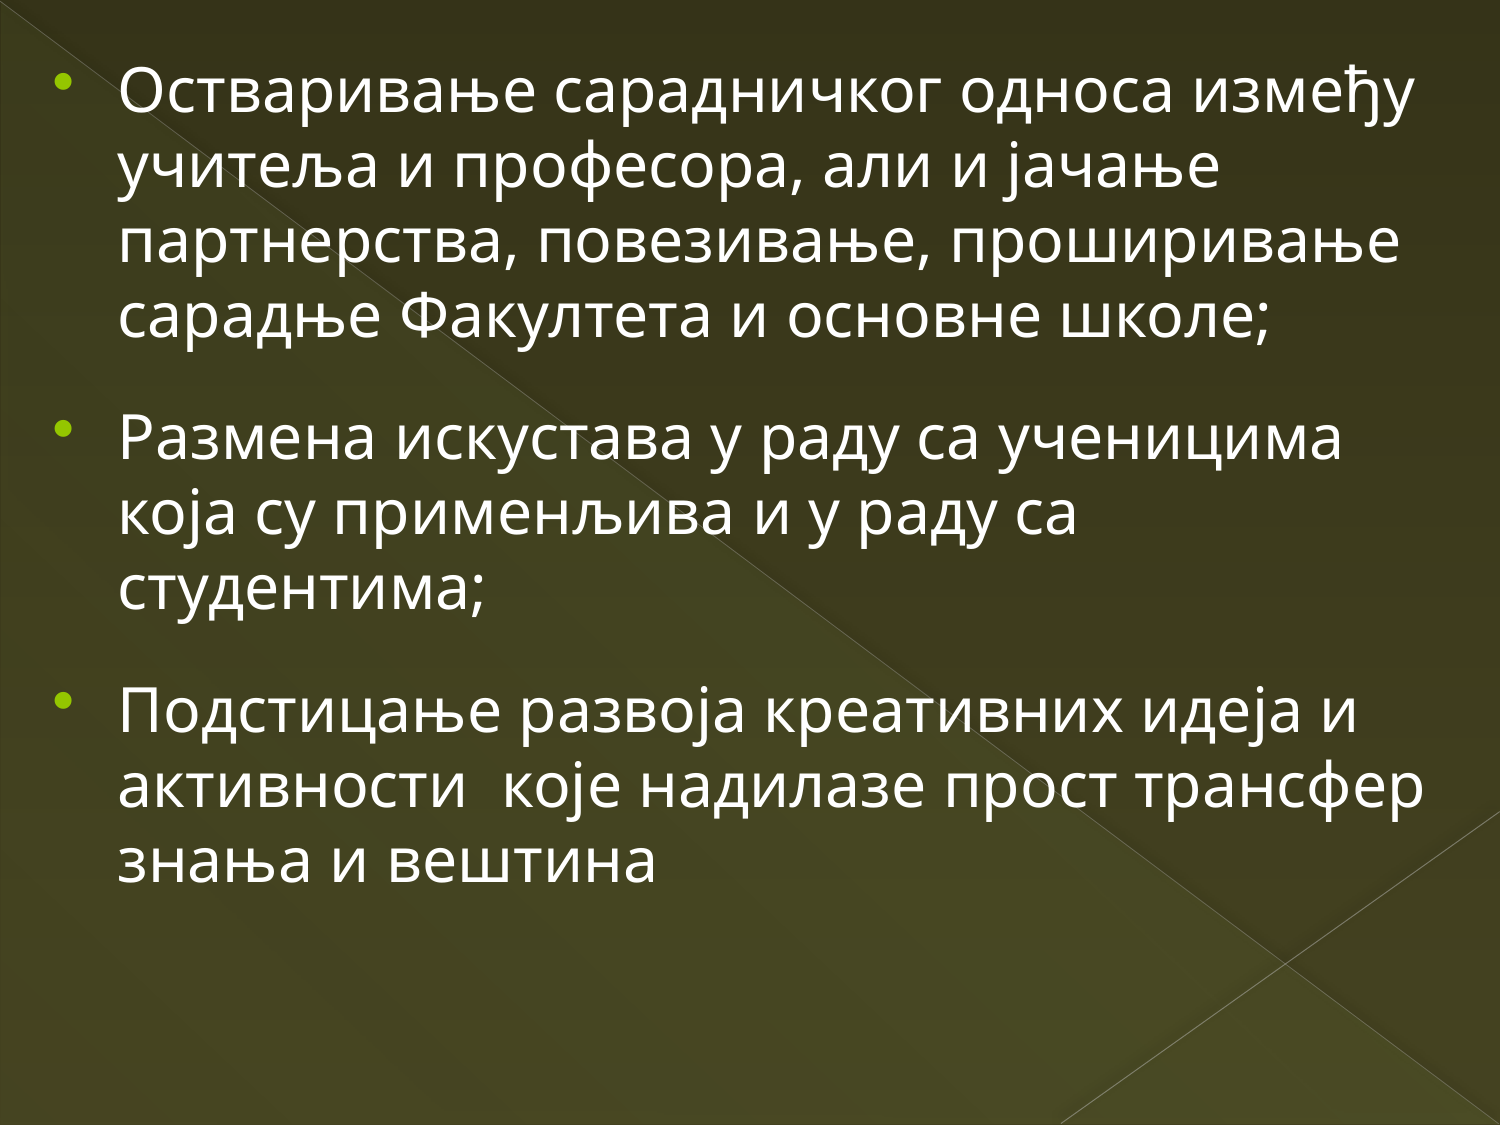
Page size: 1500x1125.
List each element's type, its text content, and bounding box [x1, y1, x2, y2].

list Oстваривање сарадничког односа између учитеља и професора, али и јачање партнерства, повезивање, проширивање сарадње Факултета и основне школе; Pазмена искустава у раду са ученицима која су применљива и у раду са студентима; Подстицање развоја креативних идеја и активности које надилазе прост трансфер знања и вештина [29, 42, 1447, 1106]
